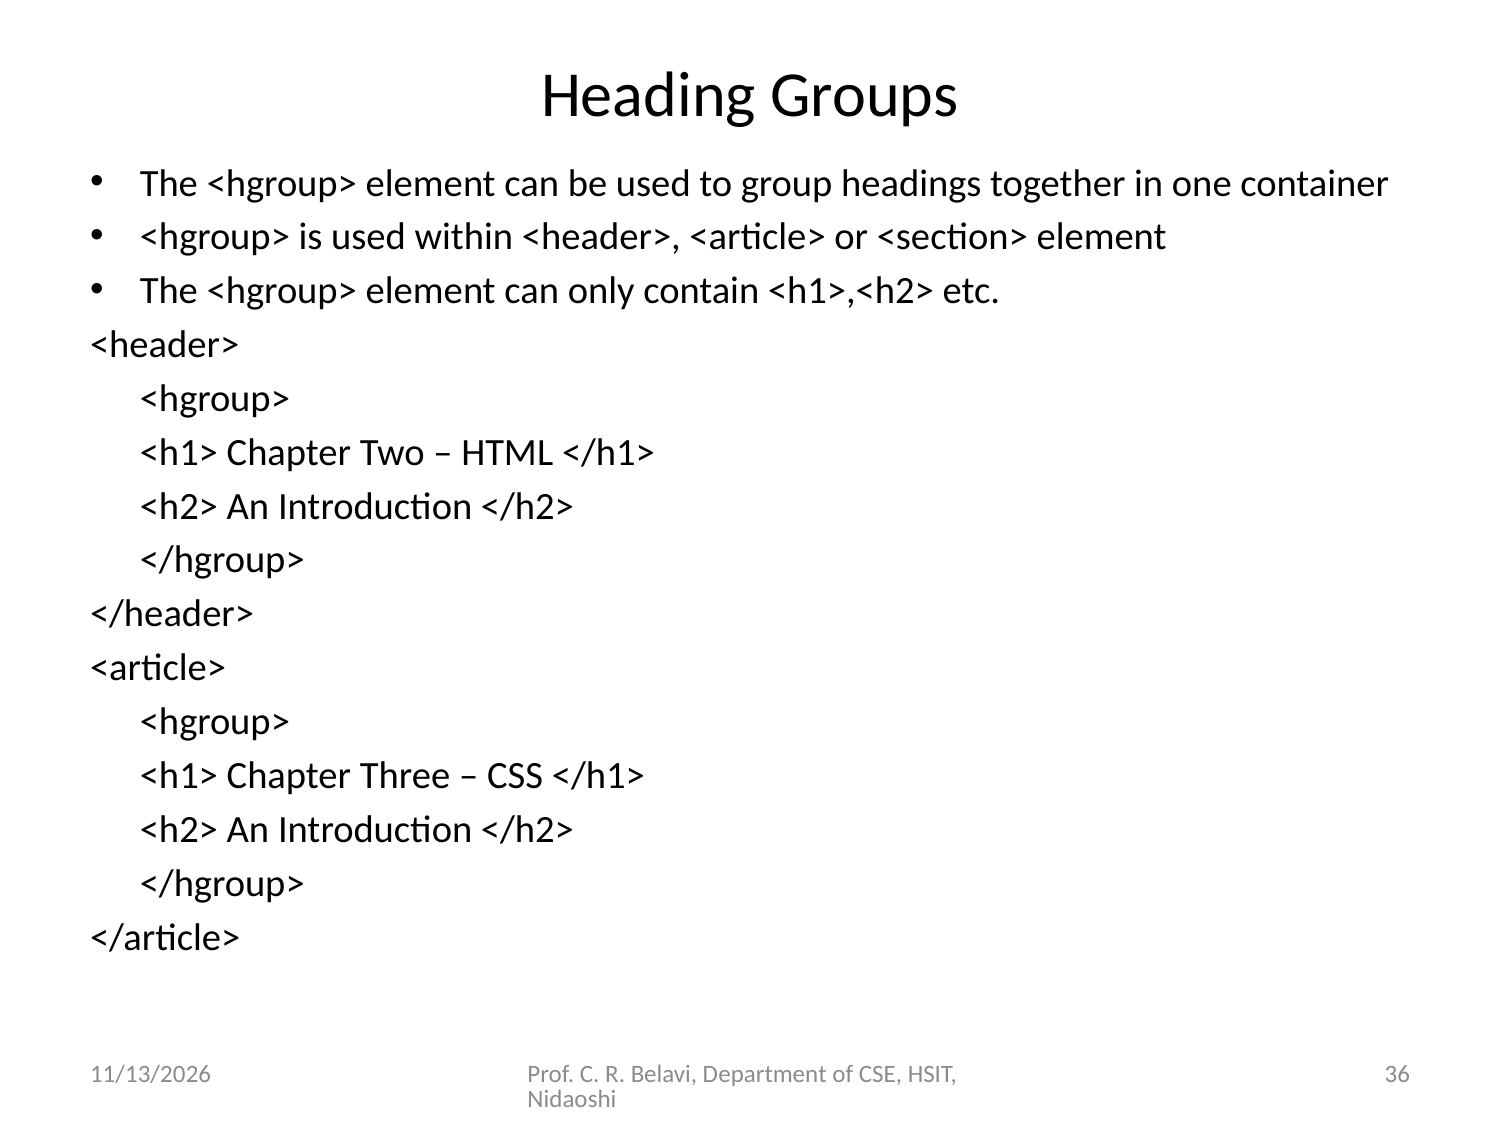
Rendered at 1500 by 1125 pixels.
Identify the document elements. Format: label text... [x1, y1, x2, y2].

title Heading Groups [75, 45, 1425, 138]
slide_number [75, 1042, 425, 1103]
footer Prof. C. R. Belavi, Department of CSE, HSIT, Nidaoshi [512, 1042, 988, 1103]
list The <hgroup> element can be used to group headings together in one container <hgroup> is used within <header>, <article> or <section> element The <hgroup> element can only contain <h1>,<h2> etc. <header> <hgroup> <h1> Chapter Two – HTML </h1> <h2> An Introduction </h2> </hgroup> </header> <article> <hgroup> <h1> Chapter Three – CSS </h1> <h2> An Introduction </h2> </hgroup> </article> [75, 149, 1425, 1005]
slide_number 36 [1074, 1042, 1425, 1103]
